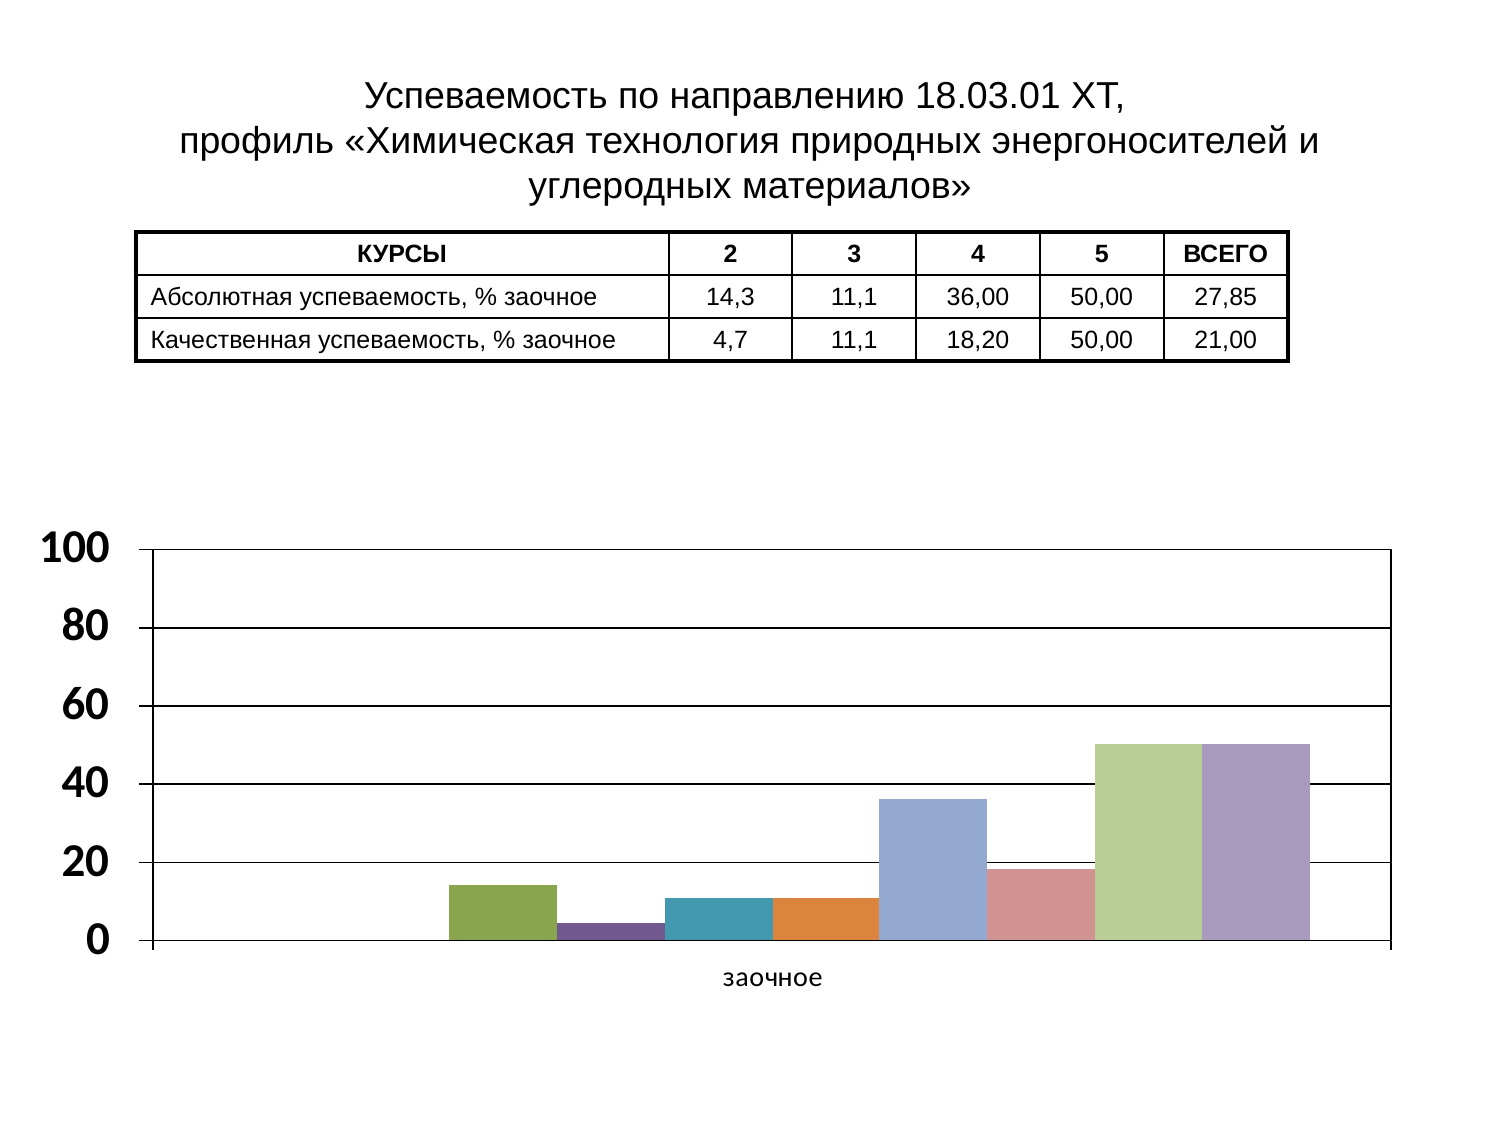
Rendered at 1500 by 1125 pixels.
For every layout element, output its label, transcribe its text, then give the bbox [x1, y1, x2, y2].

table_header 4 [917, 234, 1039, 274]
table_cell 21,00 [1165, 319, 1286, 359]
table_header ВСЕГО [1165, 234, 1286, 274]
table_cell 14,3 [670, 276, 791, 317]
title Успеваемость по направлению 18.03.01 ХТ, профиль «Химическая технология природных энергоносителей и углеродных материалов» [74, 44, 1426, 233]
table_cell 36,00 [917, 276, 1039, 317]
table_header 5 [1041, 234, 1163, 274]
table_cell 50,00 [1041, 319, 1163, 359]
table_cell Абсолютная успеваемость, % заочное [138, 276, 668, 317]
table_header 2 [670, 234, 791, 274]
table_cell 27,85 [1165, 276, 1286, 317]
table_cell 11,1 [793, 276, 915, 317]
table_cell 18,20 [917, 319, 1039, 359]
table_cell Качественная успеваемость, % заочное [138, 319, 668, 359]
table_header 3 [793, 234, 915, 274]
table_cell 4,7 [670, 319, 791, 359]
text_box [17, 459, 1414, 1061]
table_cell 11,1 [793, 319, 915, 359]
table_cell 50,00 [1041, 276, 1163, 317]
table_header КУРСЫ [138, 234, 668, 274]
